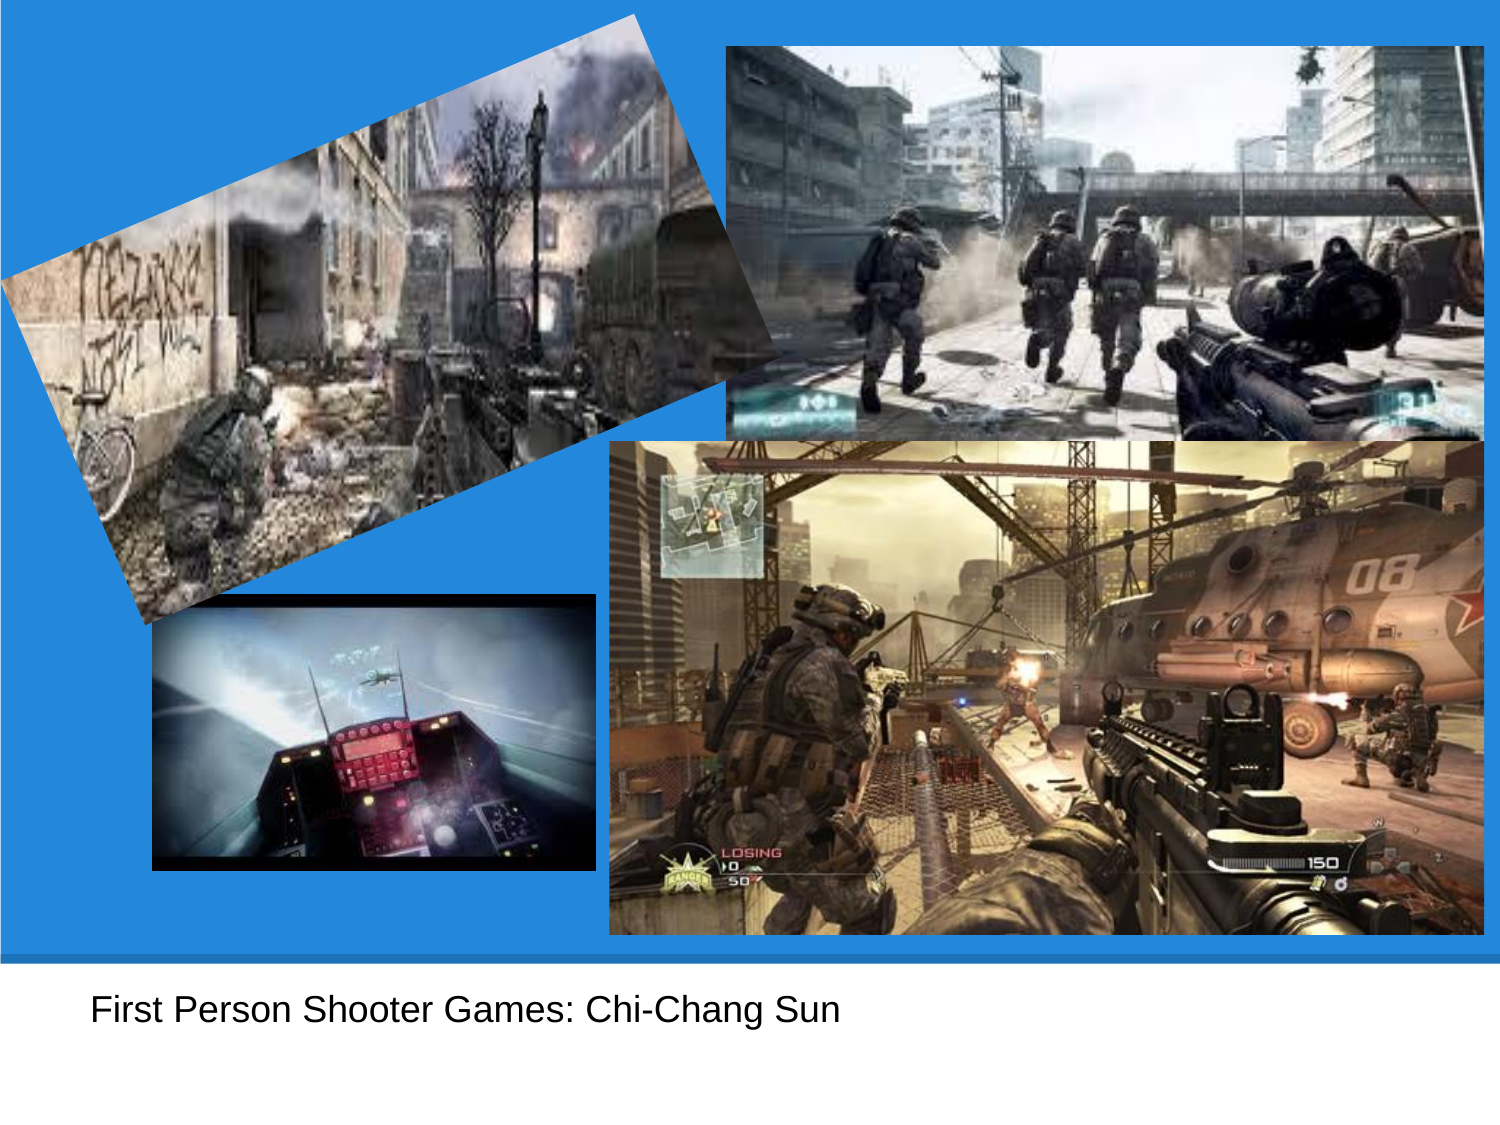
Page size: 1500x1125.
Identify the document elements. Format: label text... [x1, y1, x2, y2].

text_box [609, 441, 1485, 935]
text_box [0, 13, 780, 626]
text_box [725, 46, 1485, 441]
text_box [152, 594, 596, 871]
list First Person Shooter Games: Chi-Chang Sun [75, 963, 1425, 1125]
